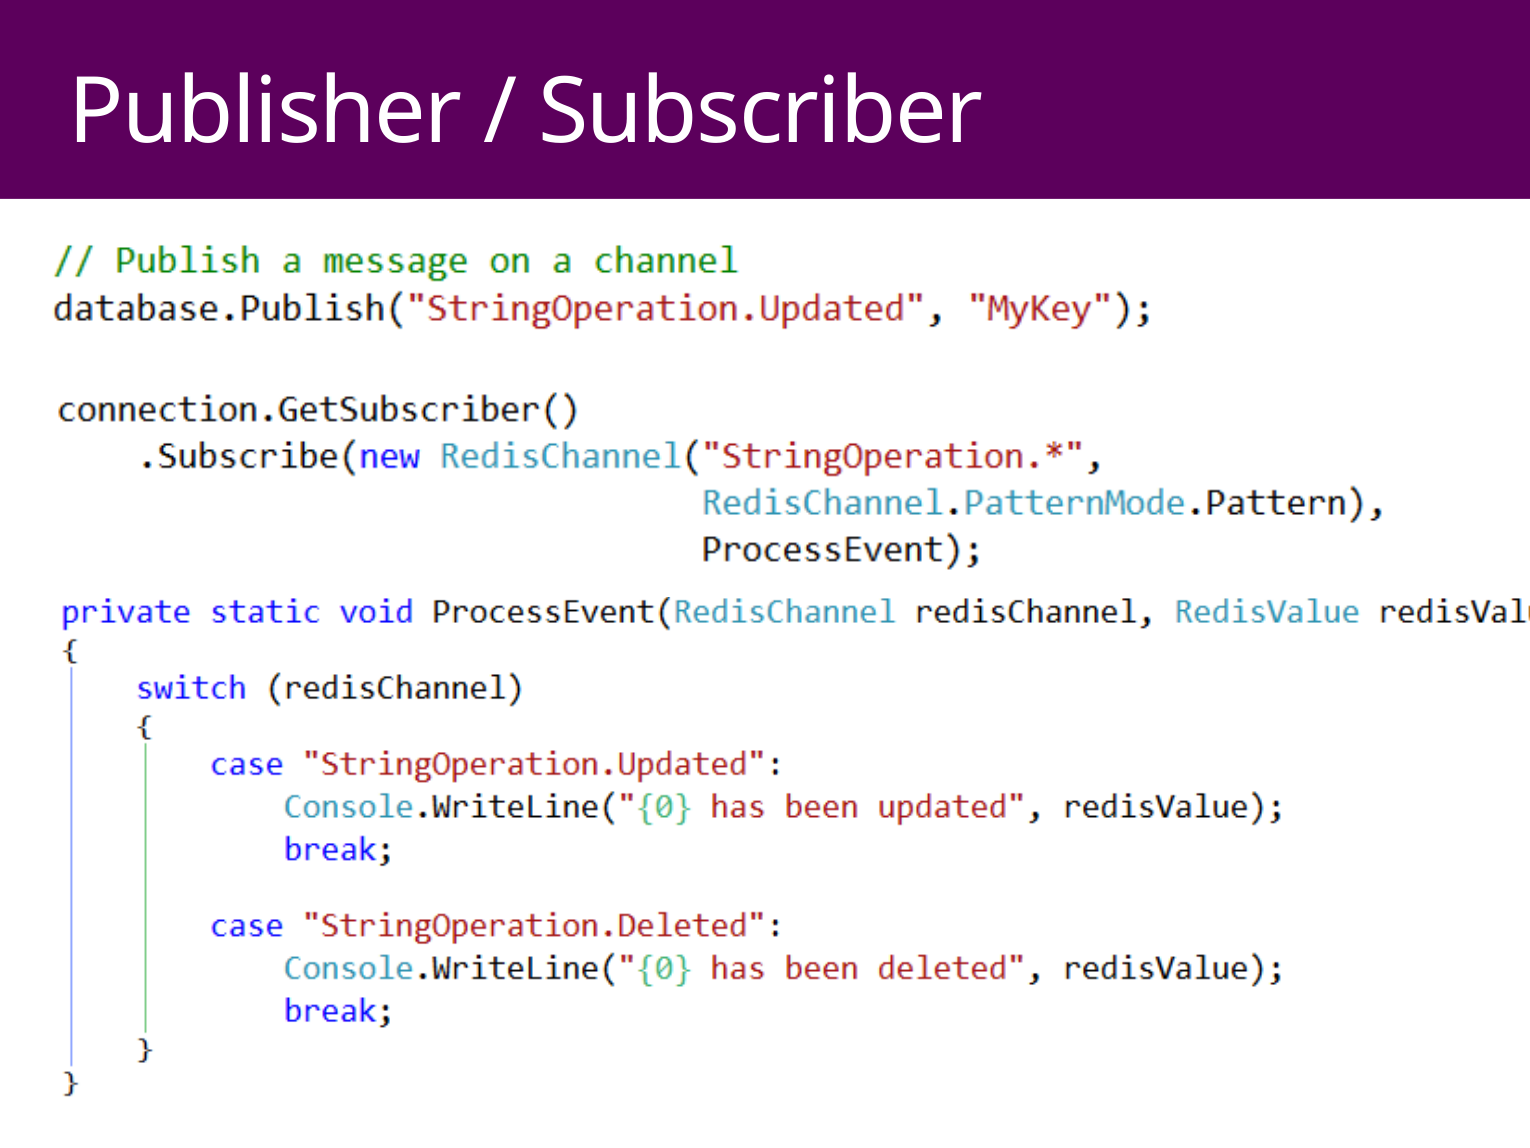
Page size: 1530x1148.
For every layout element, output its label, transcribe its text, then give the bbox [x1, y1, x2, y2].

picture [43, 597, 1530, 1113]
picture [43, 218, 1180, 351]
picture [43, 377, 1432, 586]
title Publisher / Subscriber [45, 48, 1485, 199]
